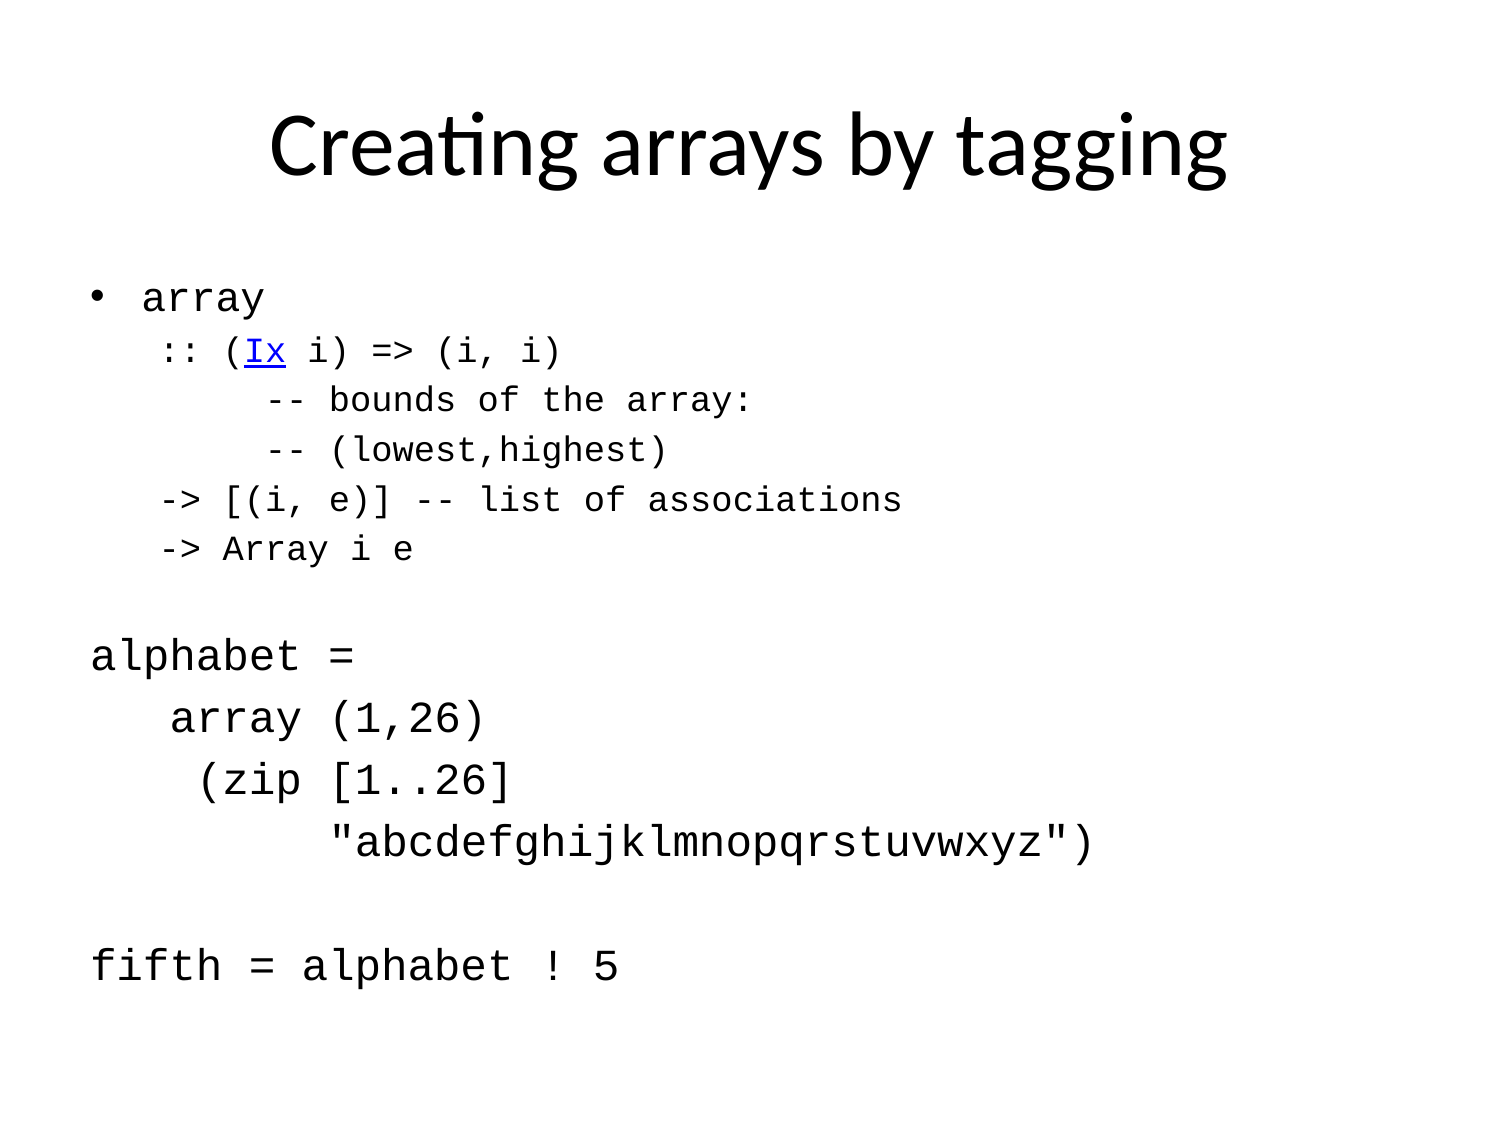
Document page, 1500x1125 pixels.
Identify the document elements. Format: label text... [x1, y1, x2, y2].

title Creating arrays by tagging [75, 45, 1425, 233]
list array :: (Ix i) => (i, i) -- bounds of the array: -- (lowest,highest) -> [(i, e)] -- list of associations -> Array i e alphabet = array (1,26) (zip [1..26] "abcdefghijklmnopqrstuvwxyz") fifth = alphabet ! 5 [75, 262, 1425, 1005]
